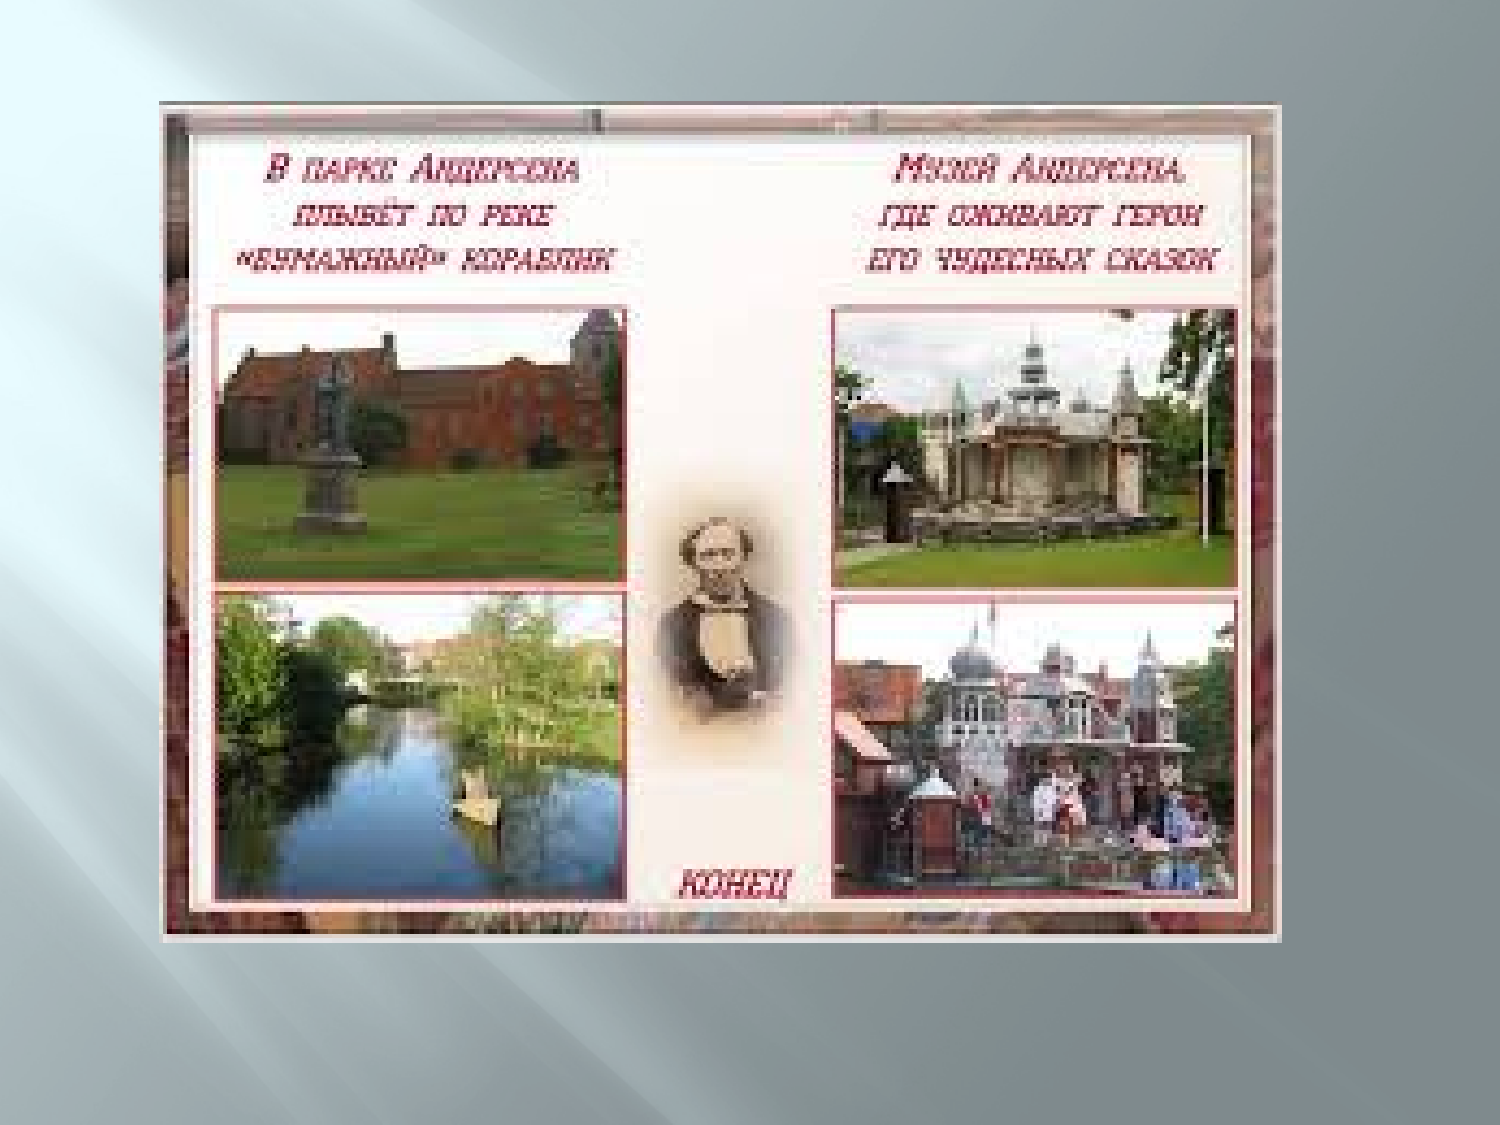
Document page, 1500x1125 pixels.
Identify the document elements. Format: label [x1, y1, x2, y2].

picture [159, 101, 1282, 943]
